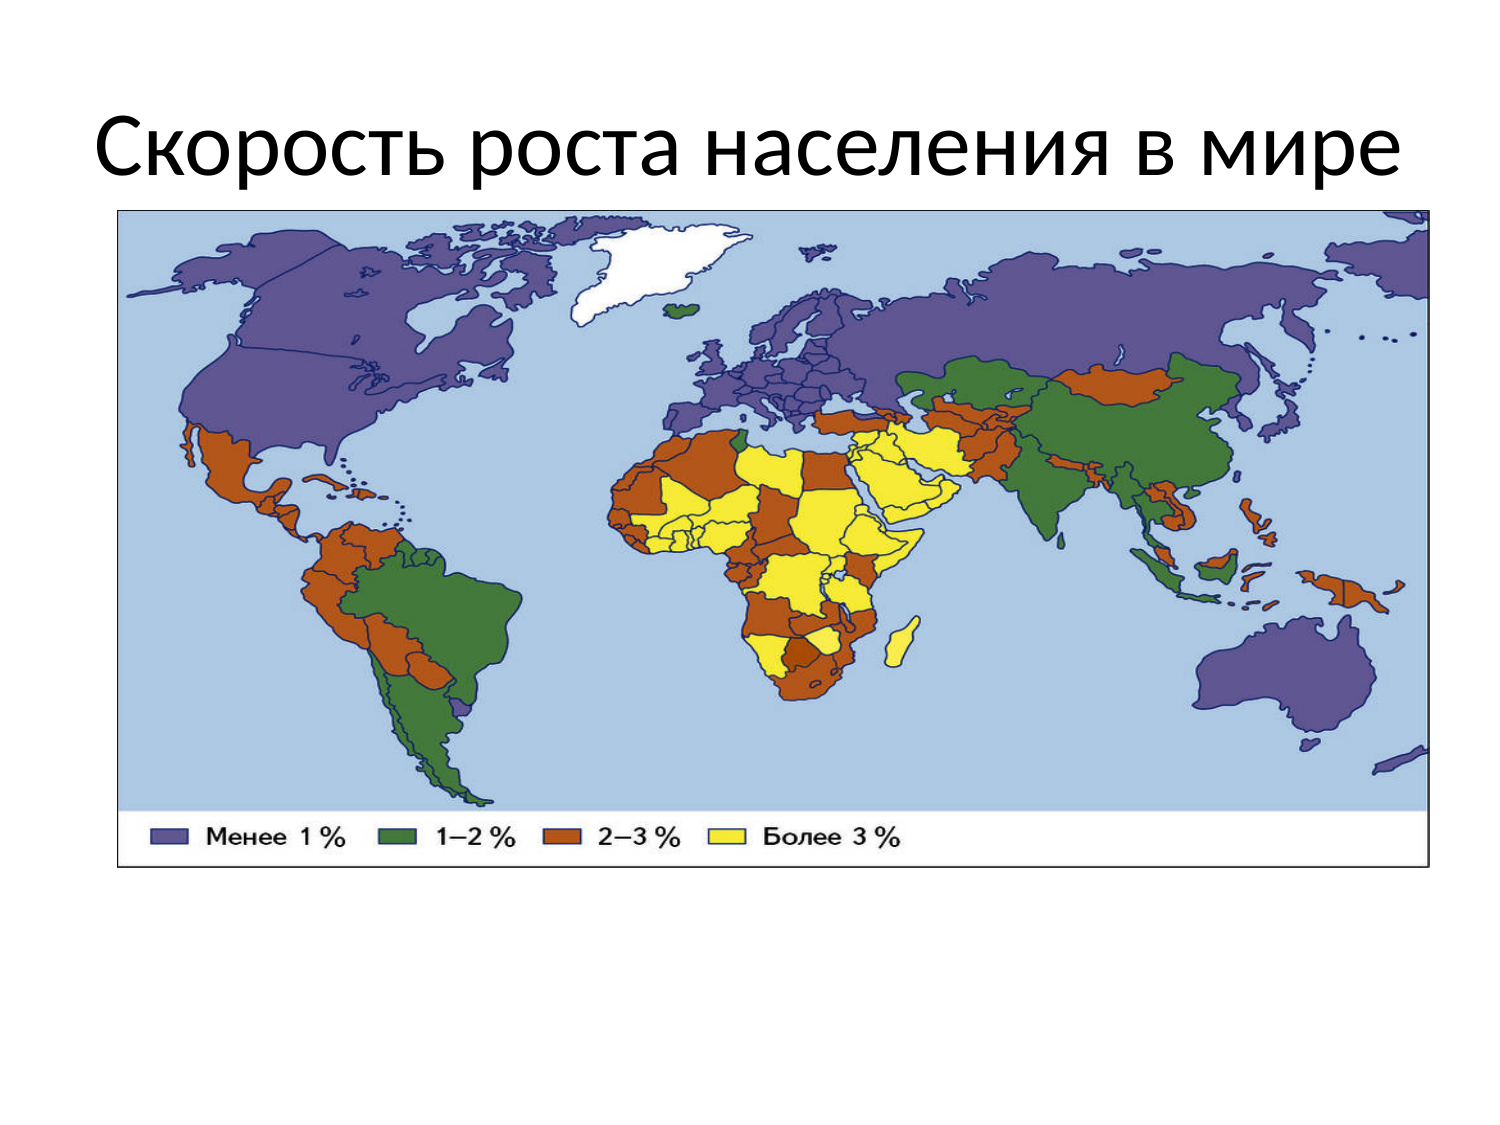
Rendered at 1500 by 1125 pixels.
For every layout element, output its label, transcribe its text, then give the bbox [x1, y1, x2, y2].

title Скорость роста населения в мире [75, 45, 1425, 233]
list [116, 210, 1430, 868]
